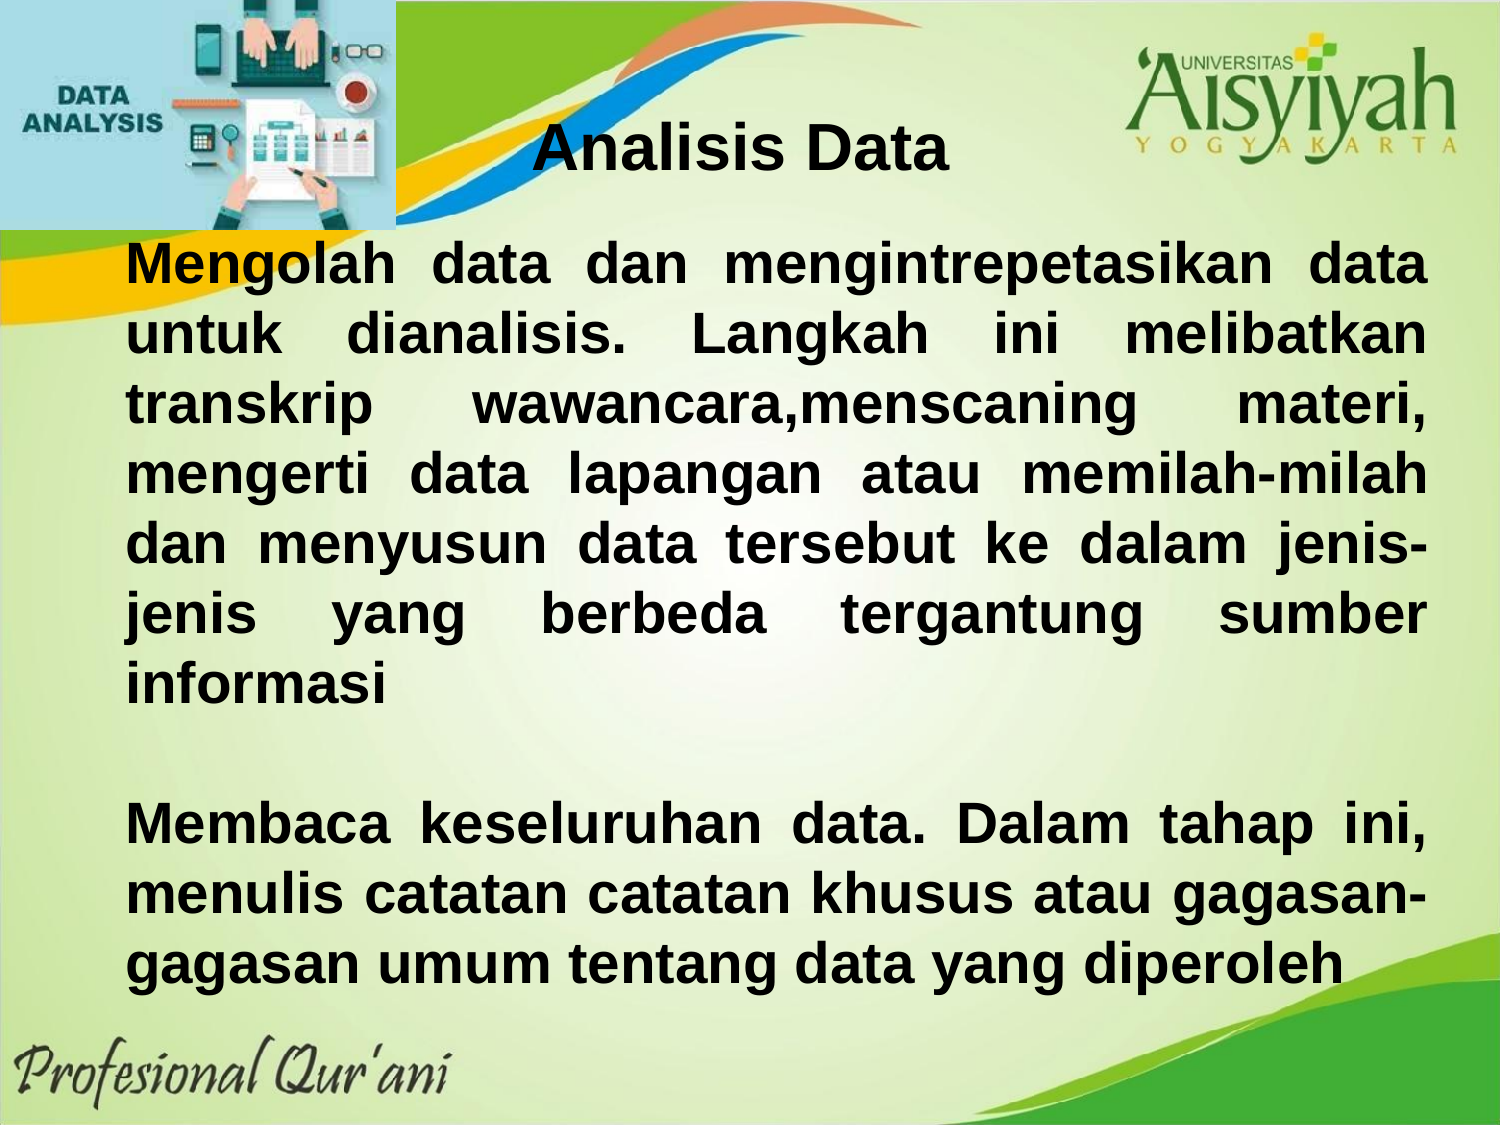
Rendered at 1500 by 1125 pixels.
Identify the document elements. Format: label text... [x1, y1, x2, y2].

title Analisis Data [399, 104, 1271, 185]
subtitle Mengolah data dan mengintrepetasikan data untuk dianalisis. Langkah ini melibatkan transkrip wawancara,menscaning materi, mengerti data lapangan atau memilah-milah dan menyusun data tersebut ke dalam jenis-jenis yang berbeda tergantung sumber informasi Membaca keseluruhan data. Dalam tahap ini, menulis catatan catatan khusus atau gagasan-gagasan umum tentang data yang diperoleh [125, 224, 1430, 1003]
picture [0, 0, 1500, 1125]
